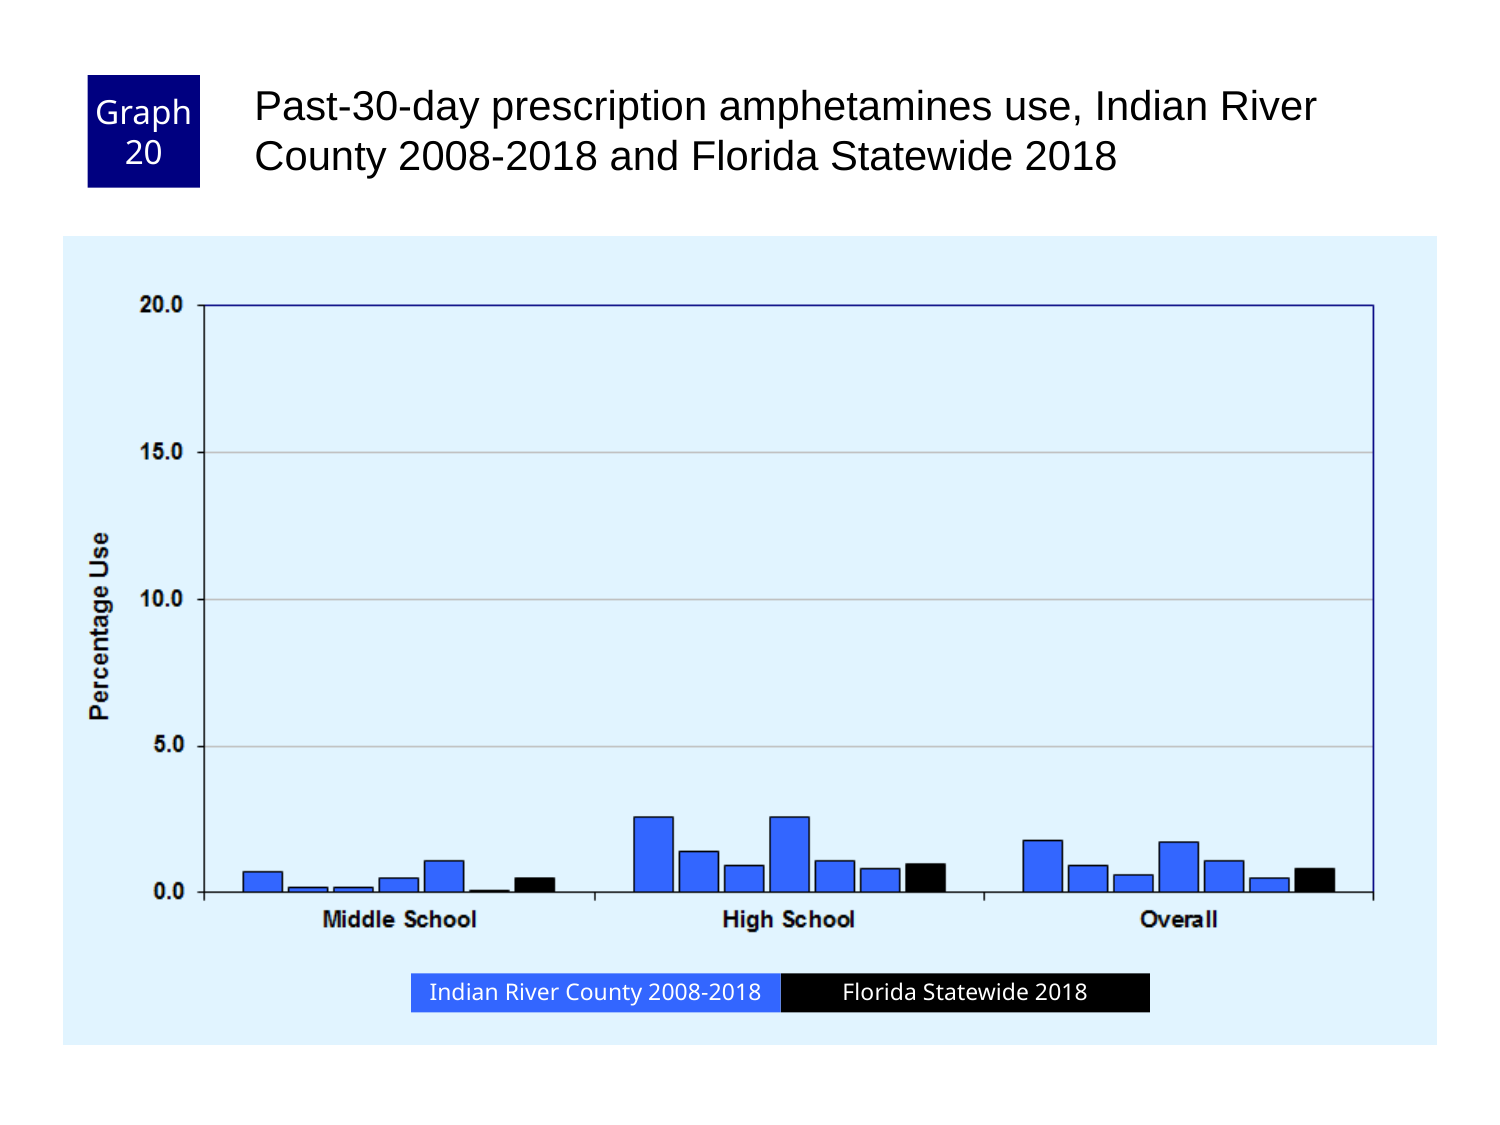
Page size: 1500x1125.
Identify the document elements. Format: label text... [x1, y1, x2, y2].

text_box Graph 20 [87, 75, 200, 188]
text_box Past-30-day prescription amphetamines use, Indian River County 2008-2018 and Florida Statewide 2018 [249, 75, 1438, 200]
picture [62, 236, 1437, 1046]
